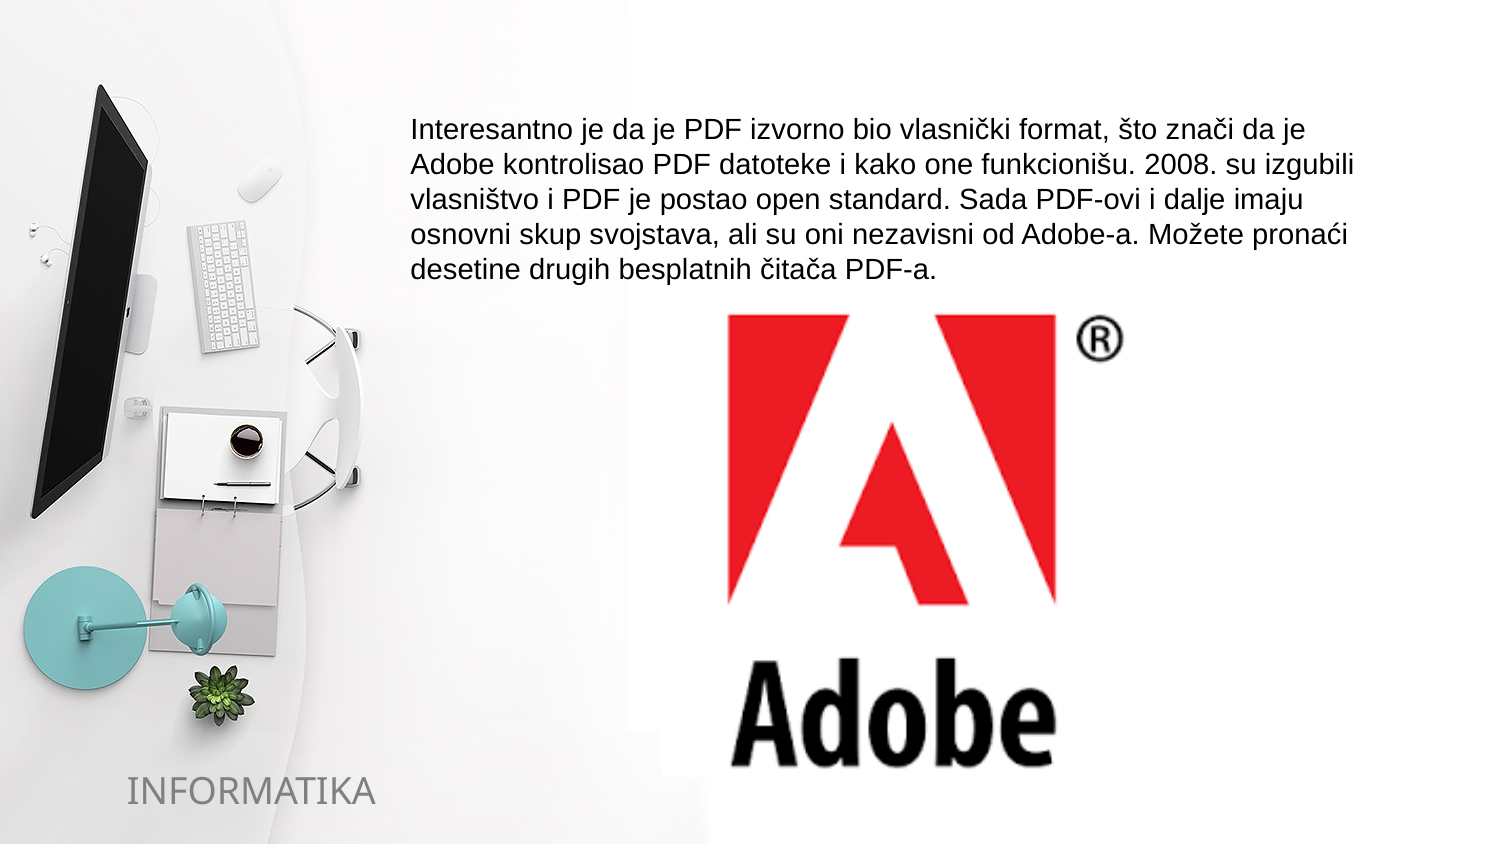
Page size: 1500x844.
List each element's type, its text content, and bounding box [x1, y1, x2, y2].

picture [0, 0, 1500, 844]
text_box INFORMATIKA [112, 759, 573, 820]
text_box Interesantno je da je PDF izvorno bio vlasnički format, što znači da je Adobe kontrolisao PDF datoteke i kako one funkcionišu. 2008. su izgubili vlasništvo i PDF je postao open standard. Sada PDF-ovi i dalje imaju osnovni skup svojstava, ali su oni nezavisni od Adobe-a. Možete pronaći desetine drugih besplatnih čitača PDF-a. [395, 102, 1400, 293]
